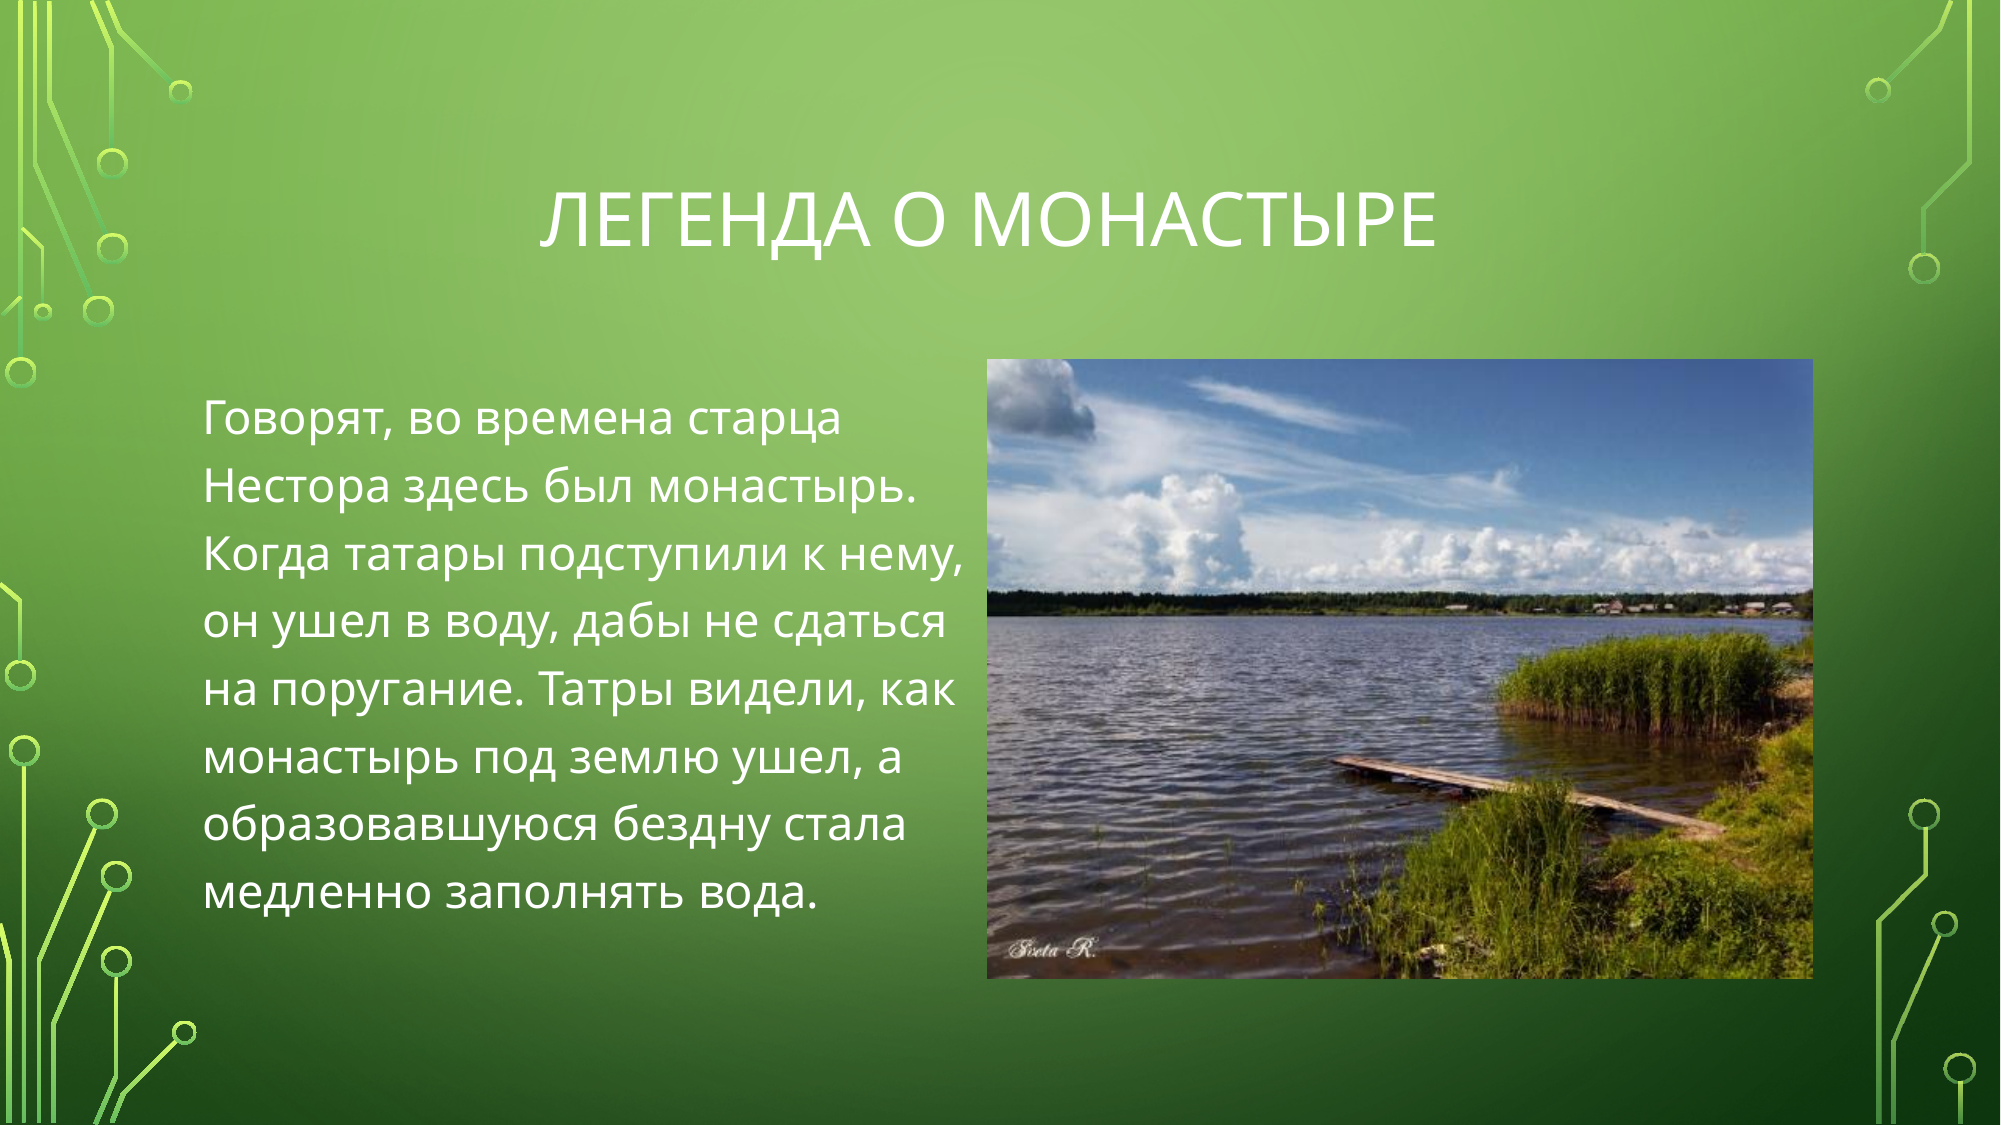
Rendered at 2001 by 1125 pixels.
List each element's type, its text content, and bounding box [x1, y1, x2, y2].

list Говорят, во времена старца Нестора здесь был монастырь. Когда татары подступили к нему, он ушел в воду, дабы не сдаться на поругание. Татры видели, как монастырь под землю ушел, а образовавшуюся бездну стала медленно заполнять вода. [187, 369, 987, 950]
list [987, 359, 1813, 979]
title Легенда о монастыре [187, 101, 1813, 344]
